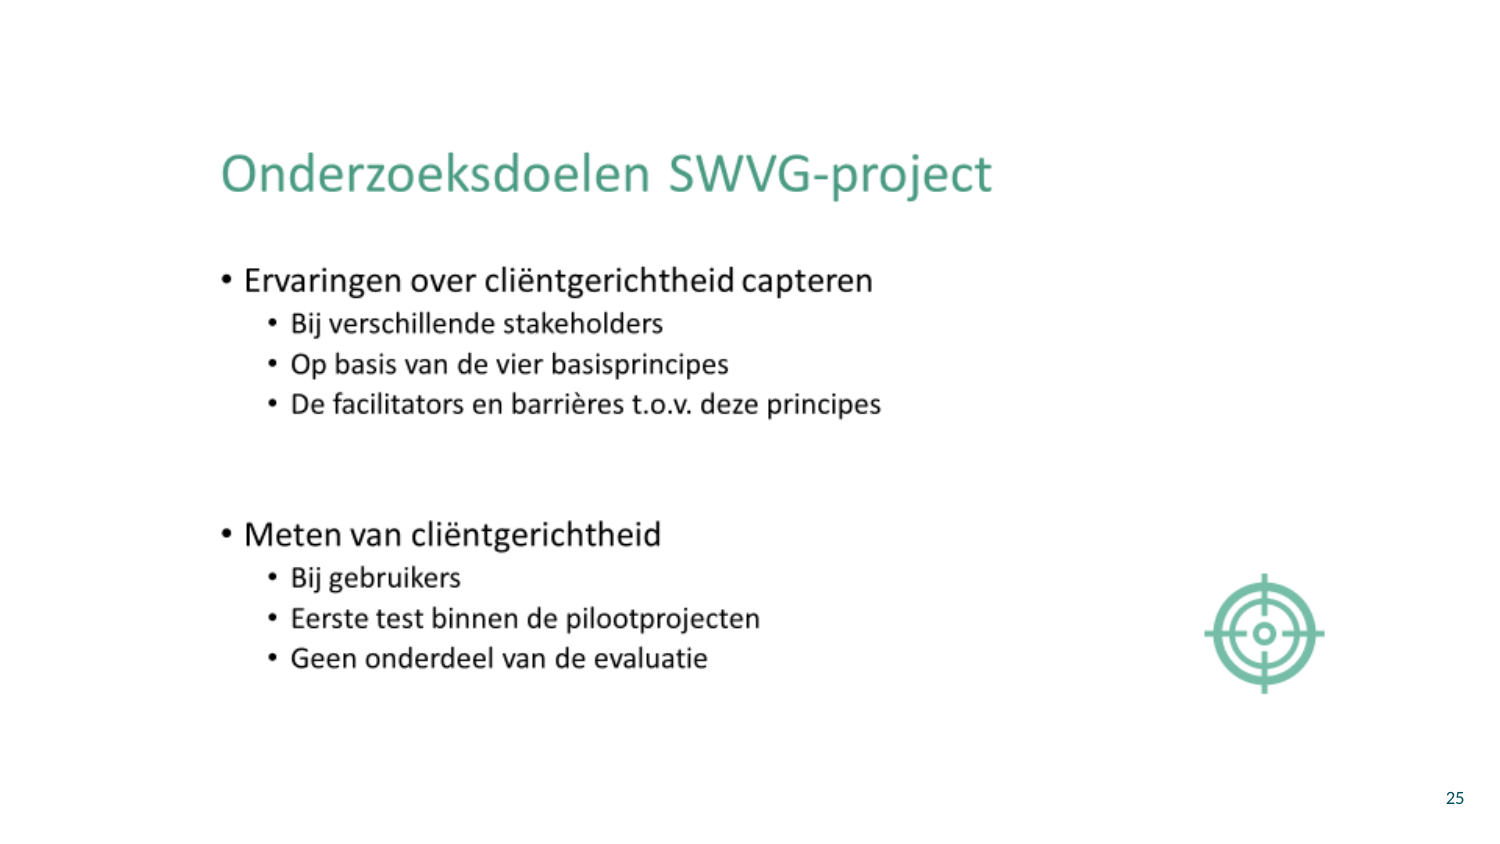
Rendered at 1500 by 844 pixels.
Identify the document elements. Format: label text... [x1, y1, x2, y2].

slide_number 25 [1389, 764, 1480, 830]
picture [124, 70, 1376, 774]
